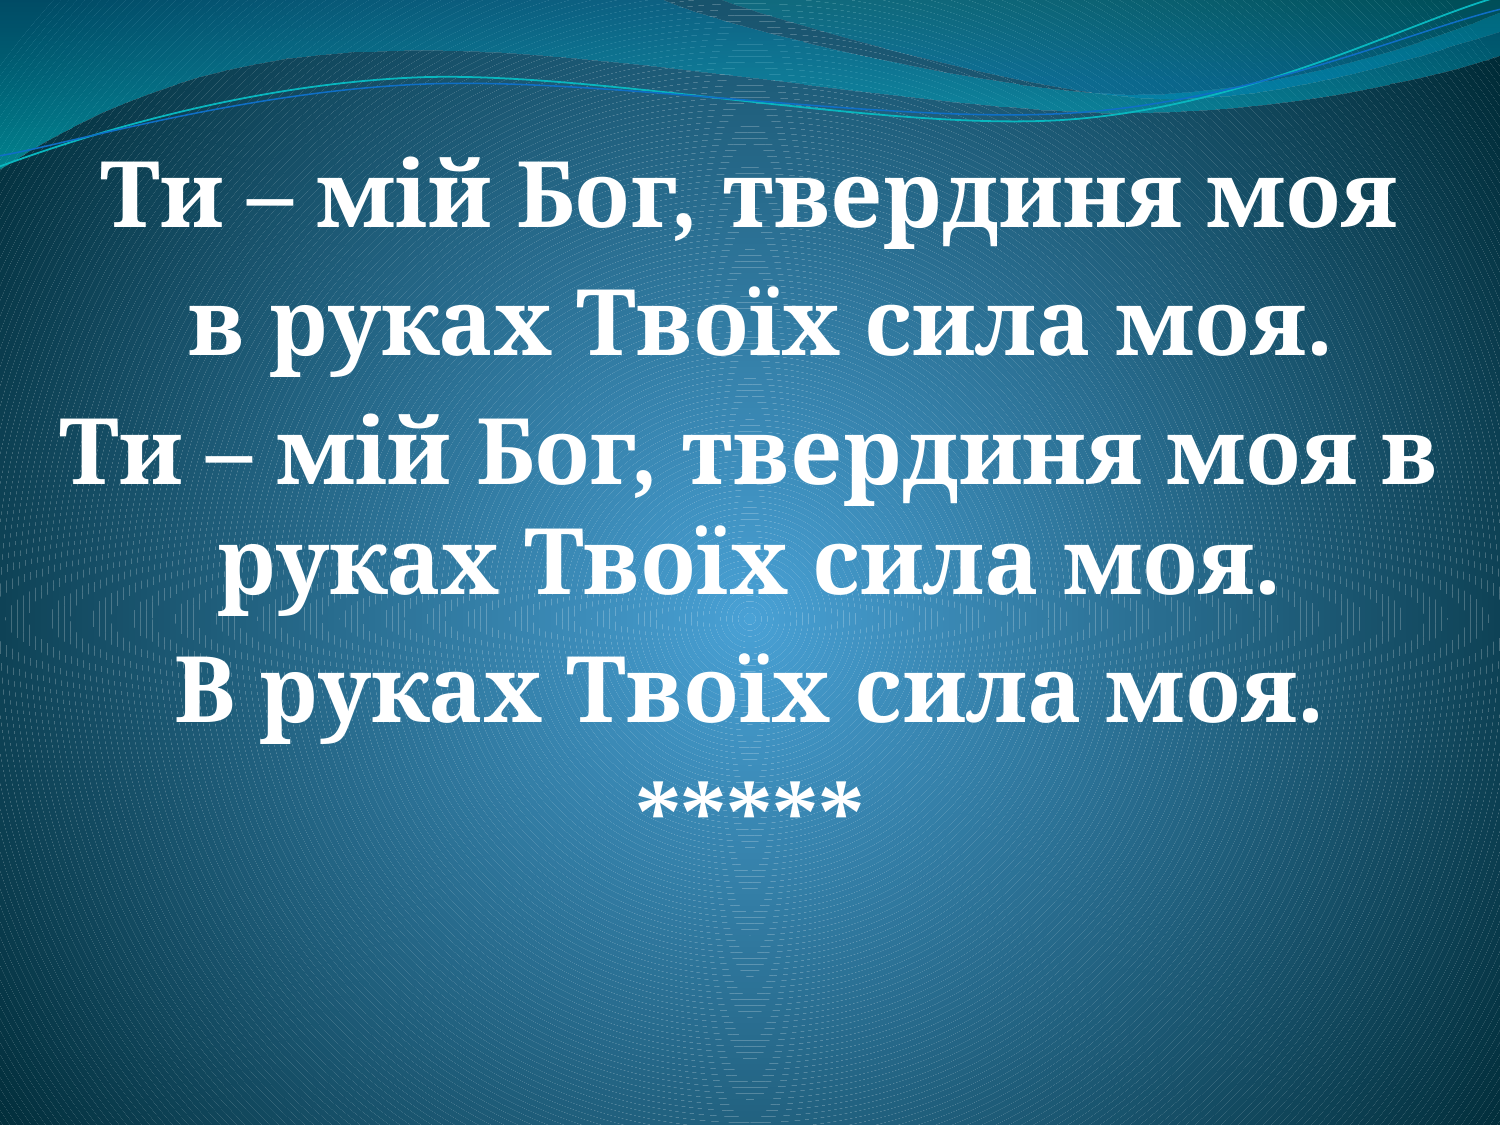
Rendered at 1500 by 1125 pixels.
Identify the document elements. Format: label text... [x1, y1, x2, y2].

list Ти – мій Бог, твердиня моя в руках Твоїх сила моя. Ти – мій Бог, твердиня моя в руках Твоїх сила моя. В руках Твоїх сила моя. ***** [0, 0, 1500, 1125]
